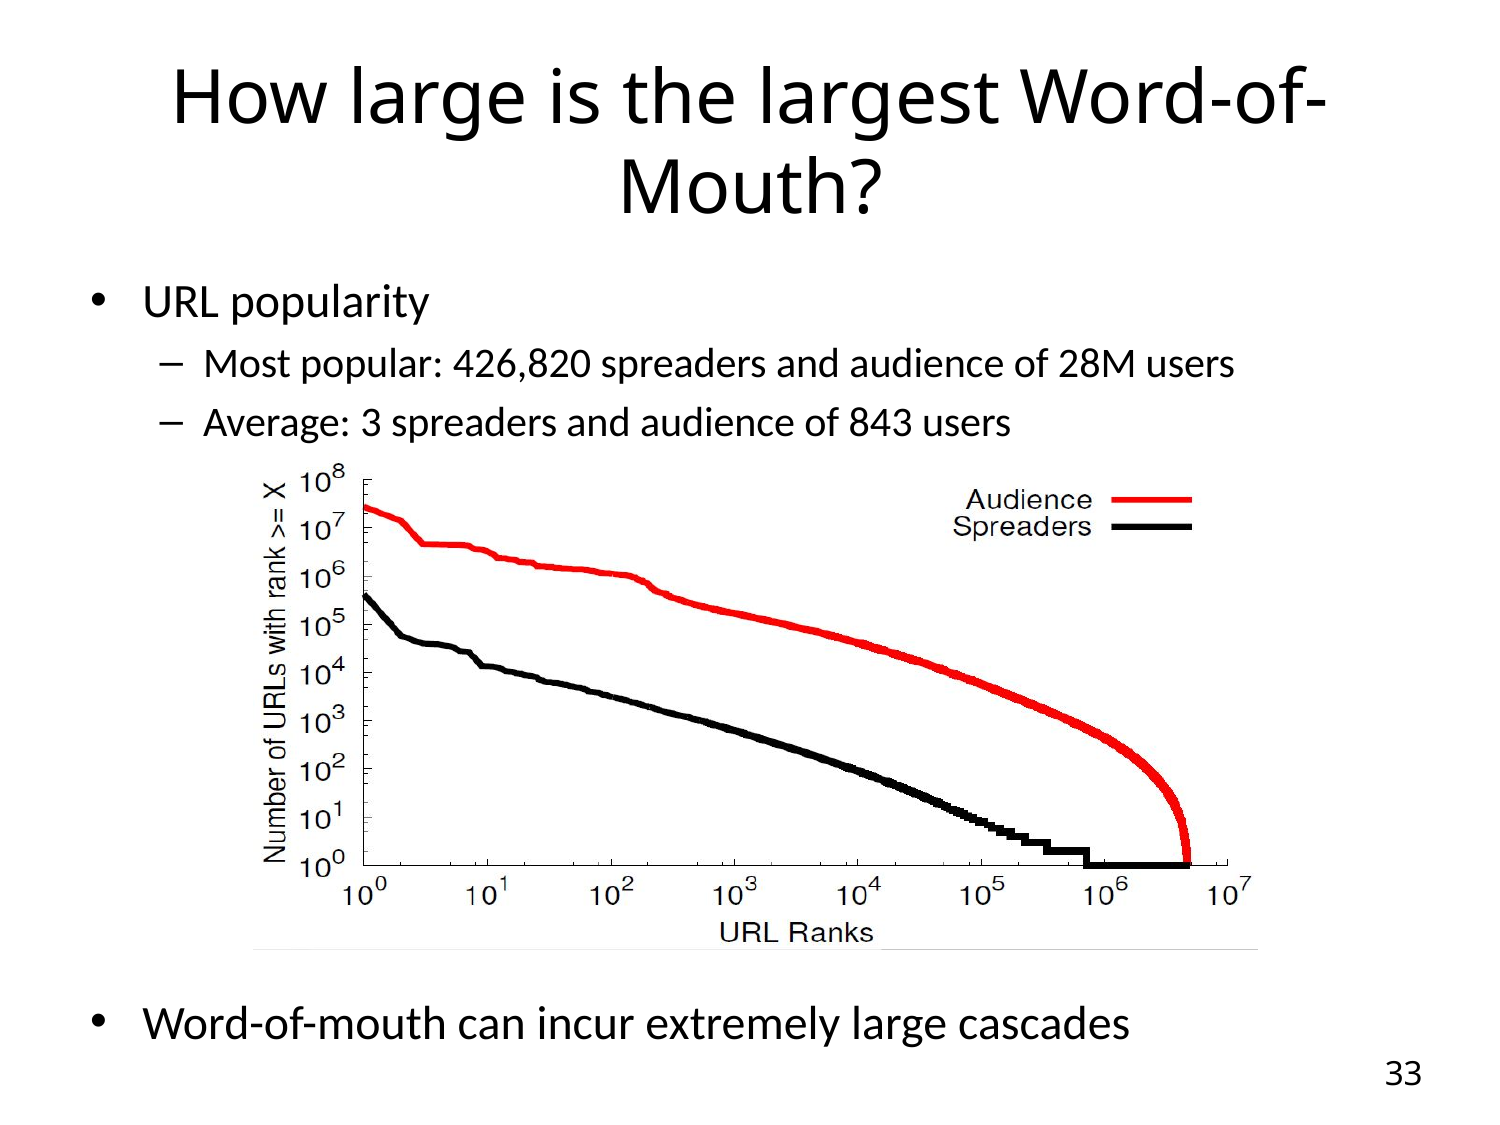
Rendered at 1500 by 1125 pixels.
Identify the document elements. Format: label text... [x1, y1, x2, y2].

list URL popularity Most popular: 426,820 spreaders and audience of 28M users Average: 3 spreaders and audience of 843 users Word-of-mouth can incur extremely large cascades [75, 262, 1425, 1063]
picture [253, 453, 1259, 951]
title How large is the largest Word-of-Mouth? [75, 45, 1425, 233]
